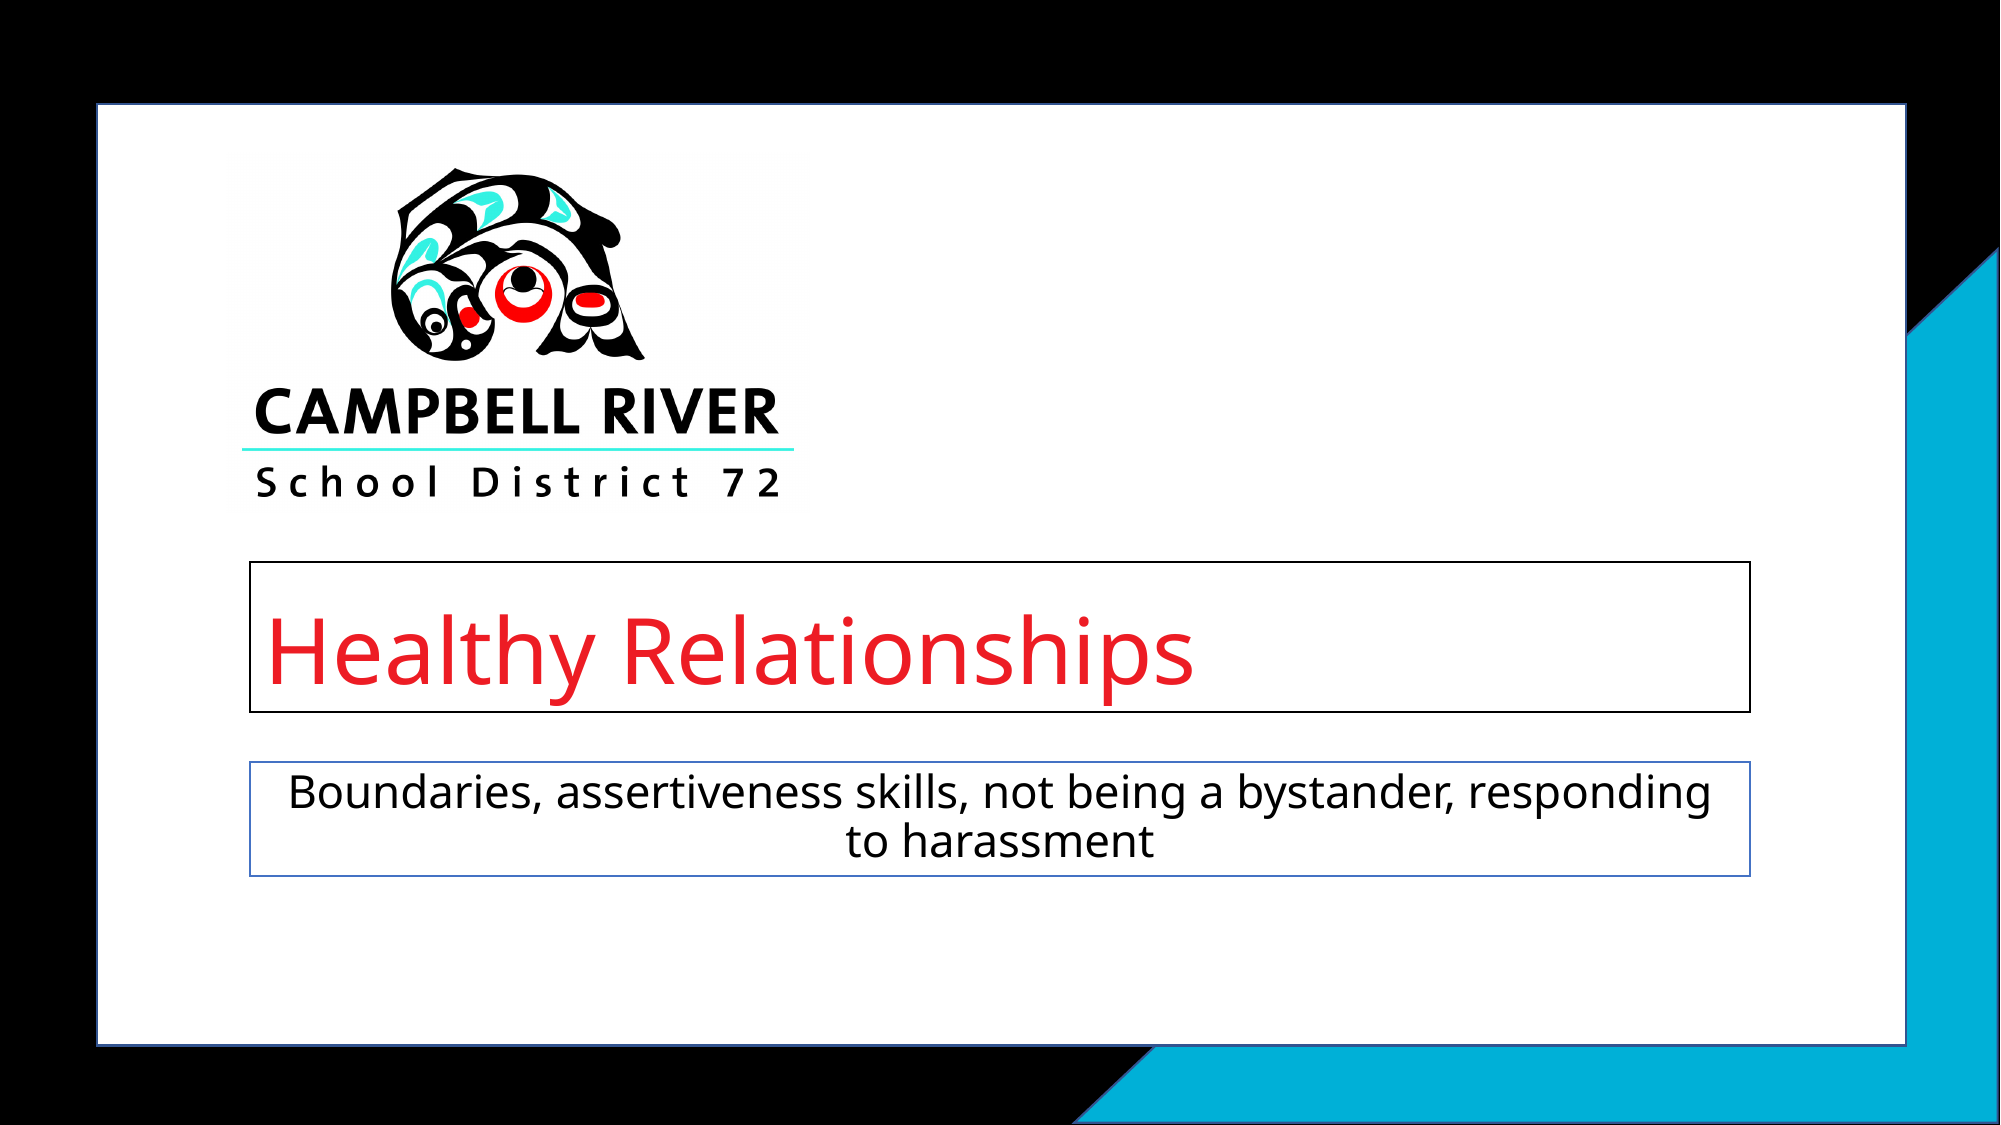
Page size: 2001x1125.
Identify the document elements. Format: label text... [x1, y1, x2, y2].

picture [226, 152, 810, 513]
subtitle Boundaries, assertiveness skills, not being a bystander, responding to harassment [249, 761, 1751, 877]
title Healthy Relationships [249, 561, 1751, 713]
